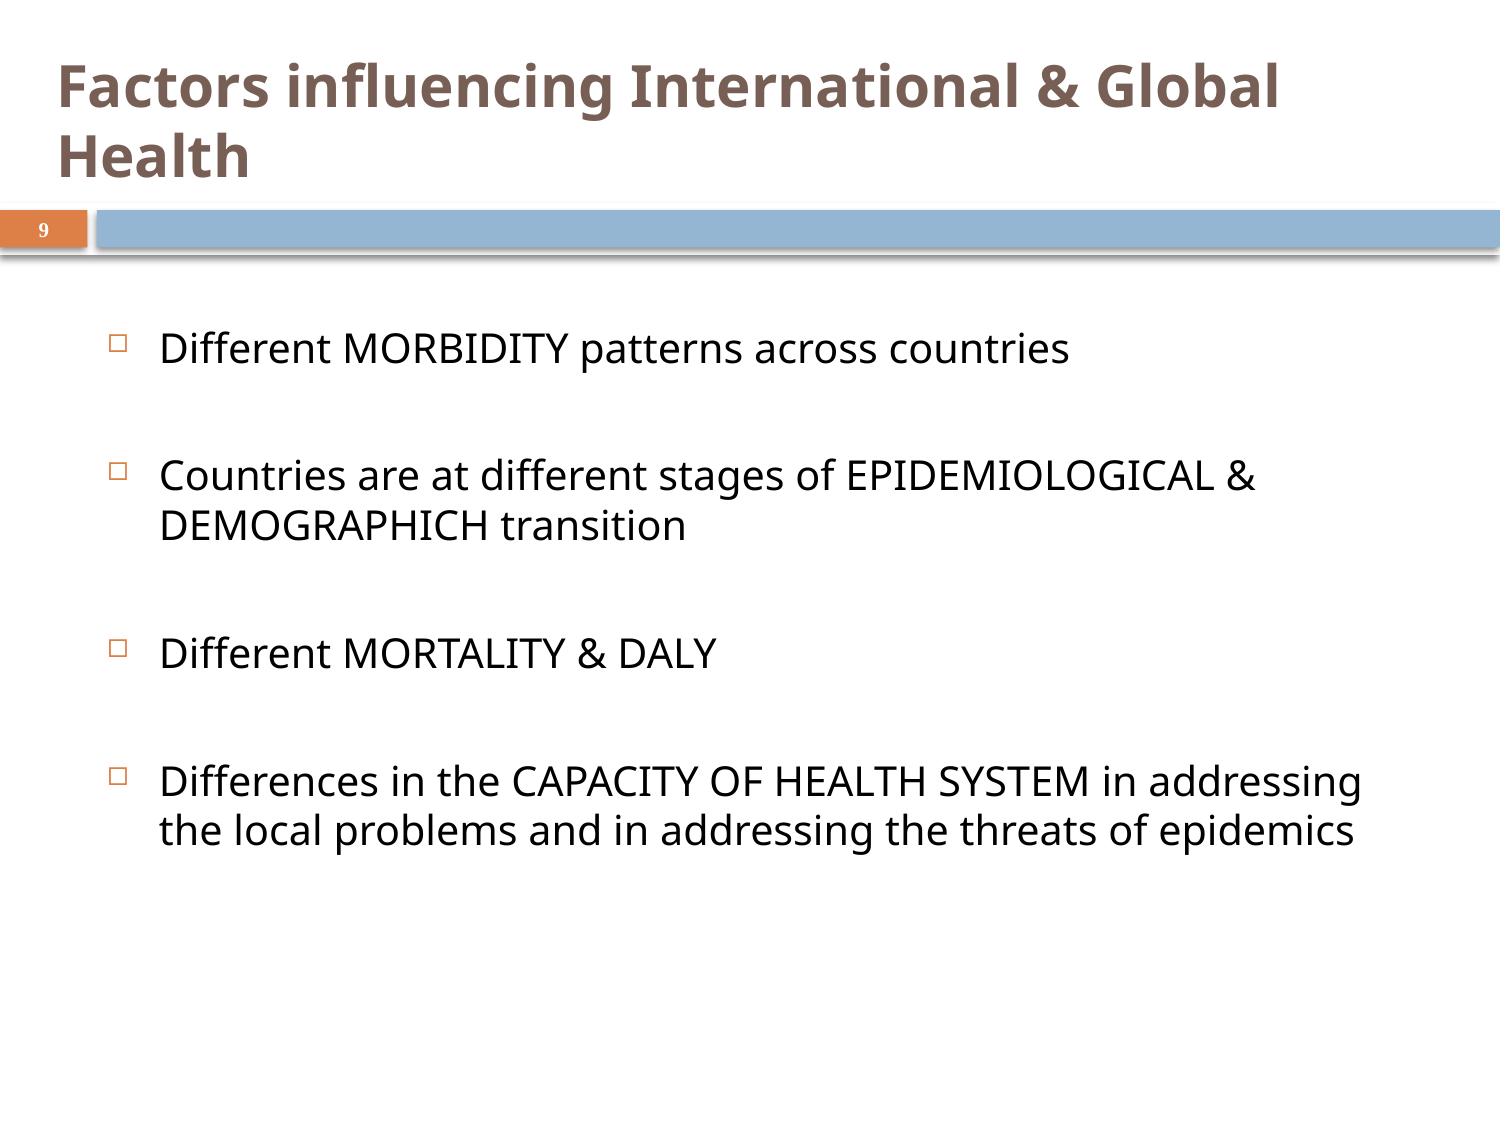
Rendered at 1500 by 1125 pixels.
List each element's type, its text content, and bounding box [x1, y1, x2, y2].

slide_number 9 [0, 208, 88, 249]
title Factors influencing International & Global Health [41, 37, 1438, 200]
list Different MORBIDITY patterns across countries Countries are at different stages of EPIDEMIOLOGICAL & DEMOGRAPHICH transition Different MORTALITY & DALY Differences in the CAPACITY OF HEALTH SYSTEM in addressing the local problems and in addressing the threats of epidemics [92, 314, 1430, 863]
